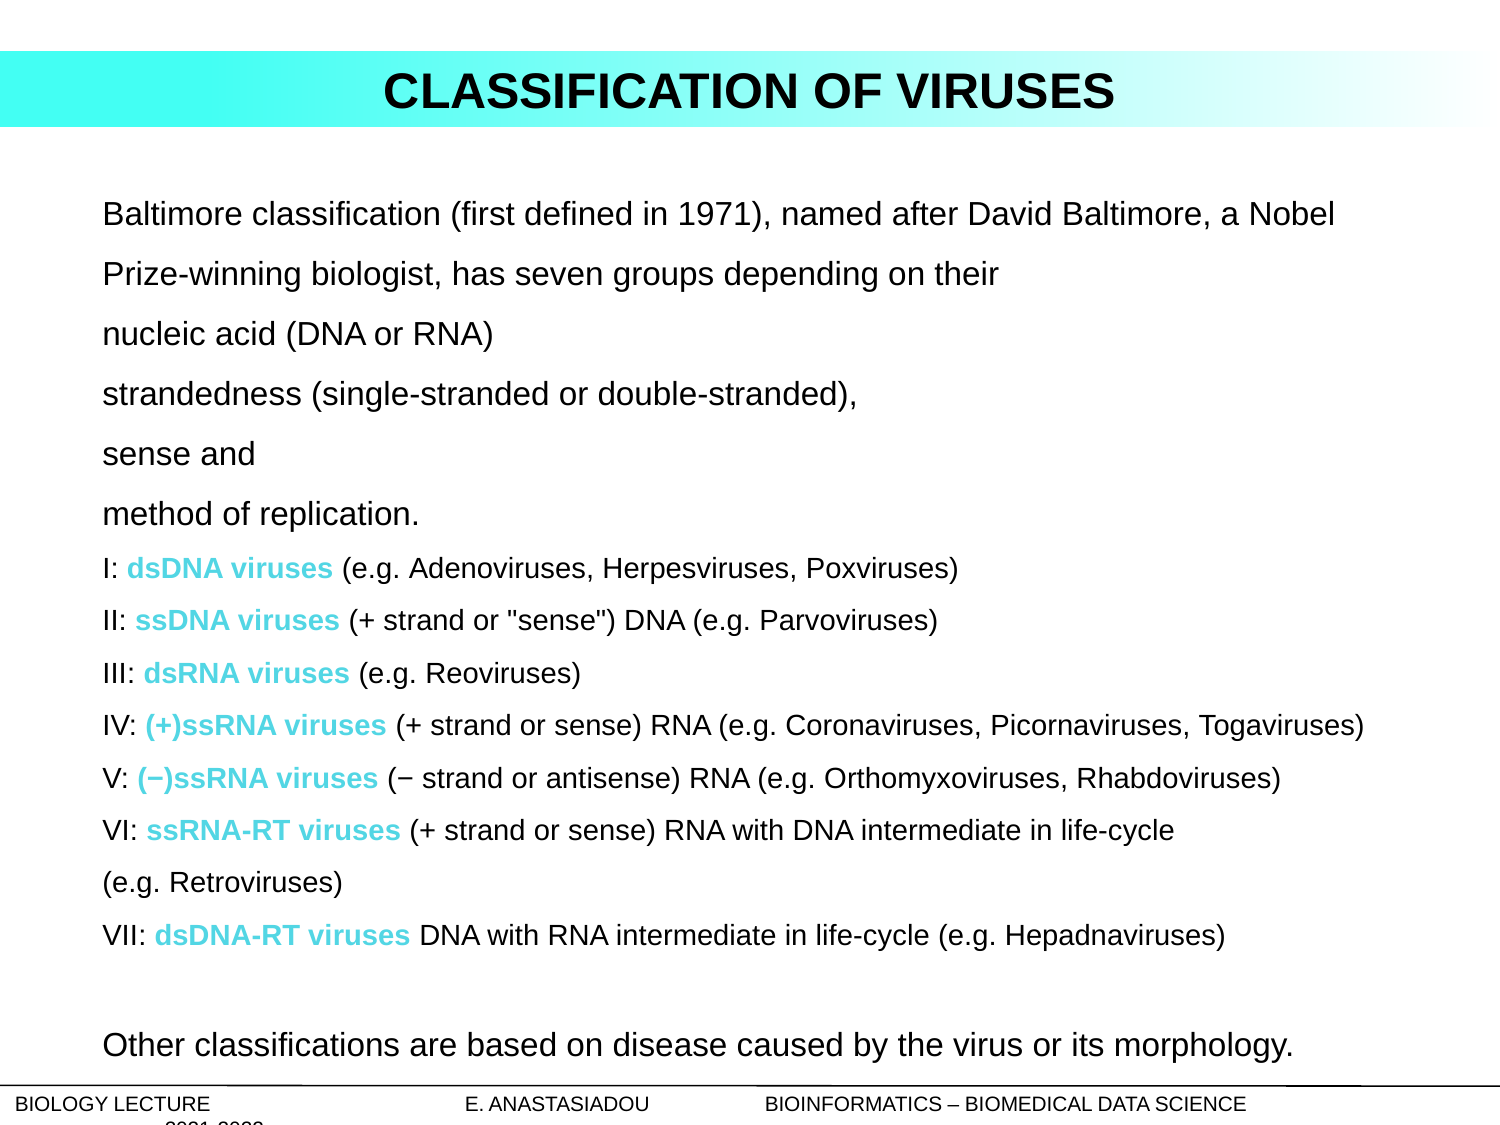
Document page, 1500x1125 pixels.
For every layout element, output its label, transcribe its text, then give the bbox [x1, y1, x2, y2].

text_box Classification of Viruses [0, 51, 1500, 127]
text_box Baltimore classification (first defined in 1971), named after David Baltimore, a Nobel Prize-winning biologist, has seven groups depending on their nucleic acid (DNA or RNA) strandedness (single-stranded or double-stranded), sense and method of replication. I: dsDNA viruses (e.g. Adenoviruses, Herpesviruses, Poxviruses) II: ssDNA viruses (+ strand or "sense") DNA (e.g. Parvoviruses) III: dsRNA viruses (e.g. Reoviruses) IV: (+)ssRNA viruses (+ strand or sense) RNA (e.g. Coronaviruses, Picornaviruses, Togaviruses) V: (−)ssRNA viruses (− strand or antisense) RNA (e.g. Orthomyxoviruses, Rhabdoviruses) VI: ssRNA-RT viruses (+ strand or sense) RNA with DNA intermediate in life-cycle (e.g. Retroviruses) VII: dsDNA-RT viruses DNA with RNA intermediate in life-cycle (e.g. Hepadnaviruses) Other classifications are based on disease caused by the virus or its morphology. [87, 164, 1425, 1071]
text_box Biology Lecture E. Anastasiadou Bioinformatics – Biomedical Data Science 2021-2022 [0, 1093, 1500, 1125]
